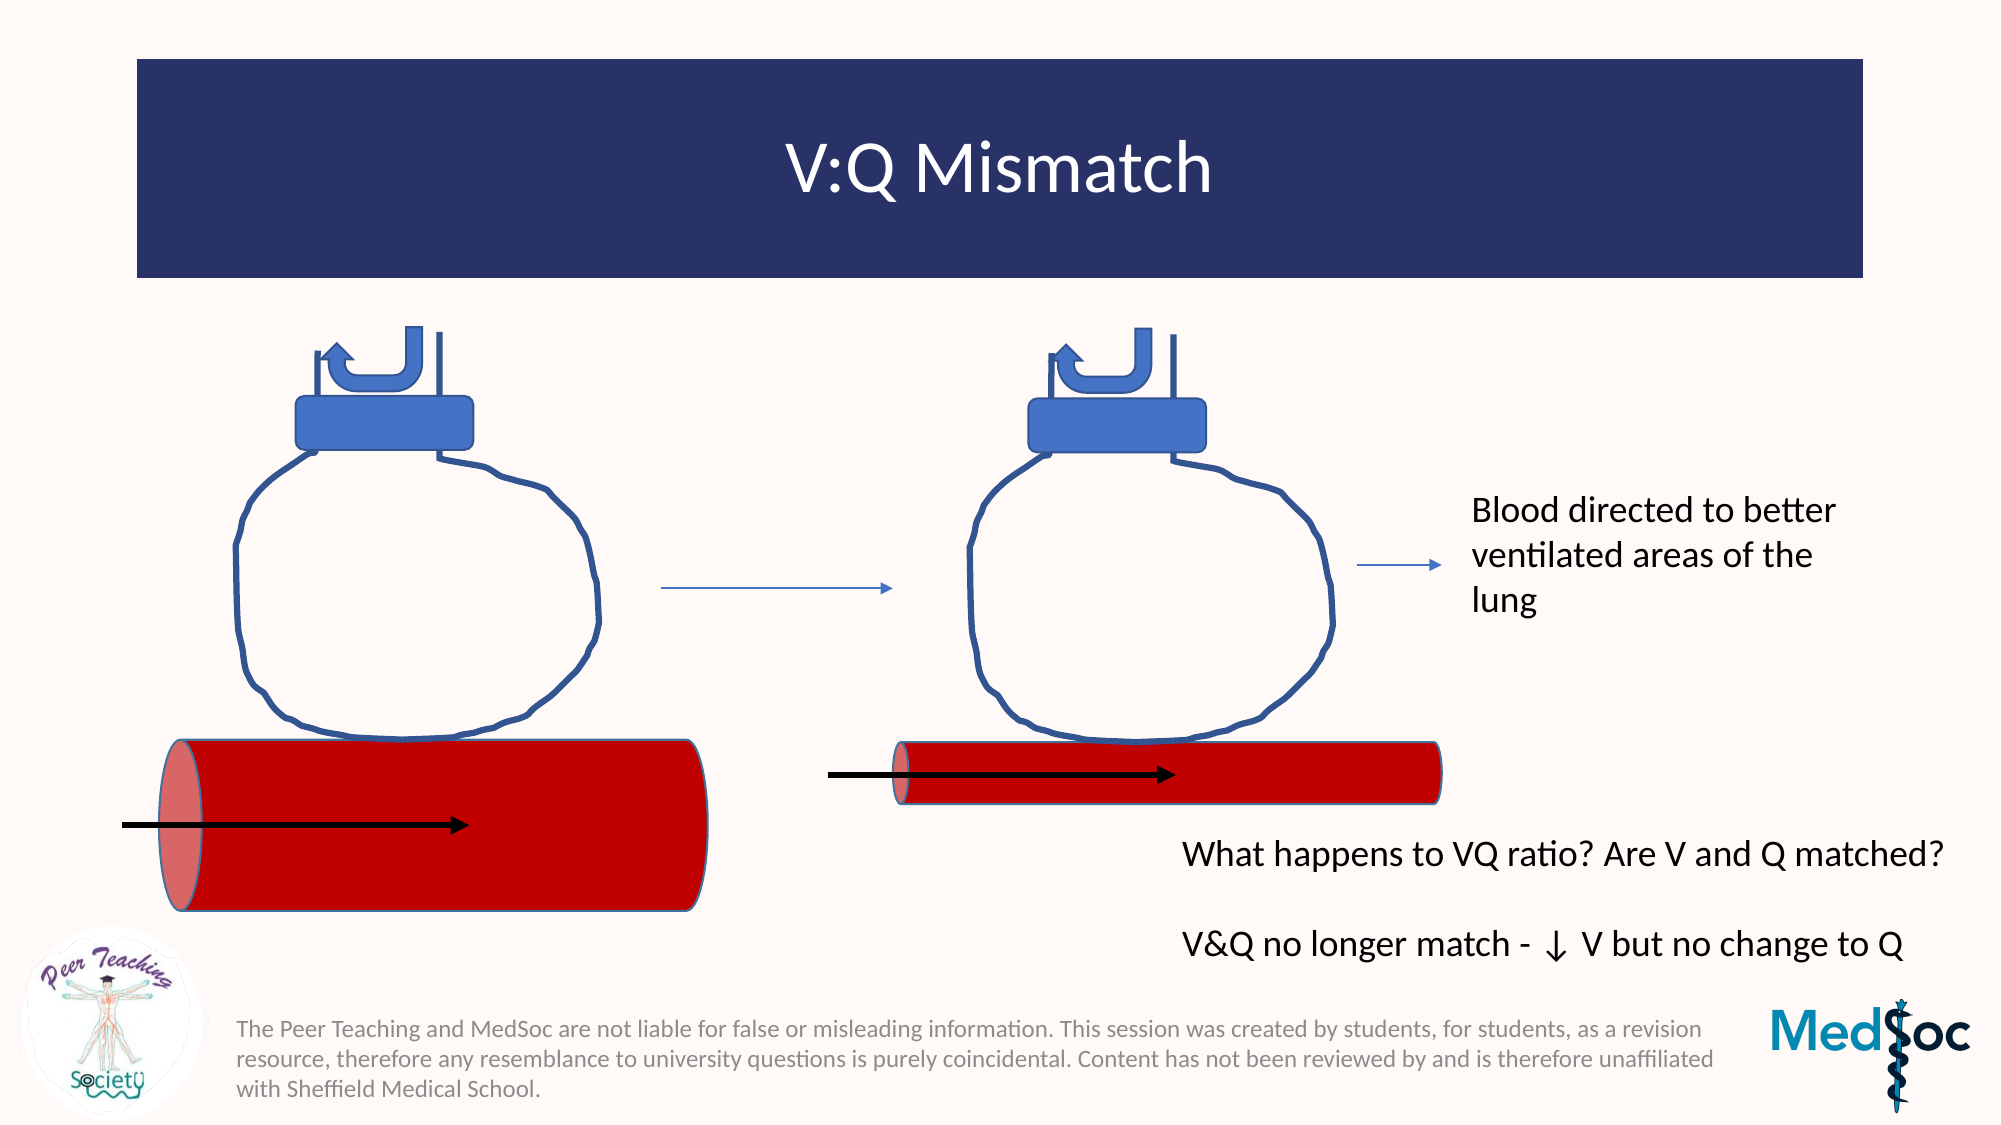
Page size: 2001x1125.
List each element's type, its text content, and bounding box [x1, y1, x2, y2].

text_box [316, 331, 441, 394]
text_box [1027, 397, 1208, 454]
text_box [318, 326, 424, 393]
text_box [1057, 343, 1072, 352]
text_box [1050, 334, 1175, 397]
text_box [0, 915, 1980, 1125]
text_box What happens to VQ ratio? Are V and Q matched? V&Q no longer match - ↓ V but no change to Q [1167, 821, 2000, 971]
text_box Blood directed to better ventilated areas of the lung [1456, 477, 1863, 628]
text_box [968, 454, 1334, 744]
text_box [1134, 327, 1153, 340]
text_box [157, 738, 709, 912]
text_box [234, 451, 601, 741]
title V:Q Mismatch [137, 59, 1863, 278]
text_box [891, 741, 1443, 806]
text_box [294, 394, 475, 451]
